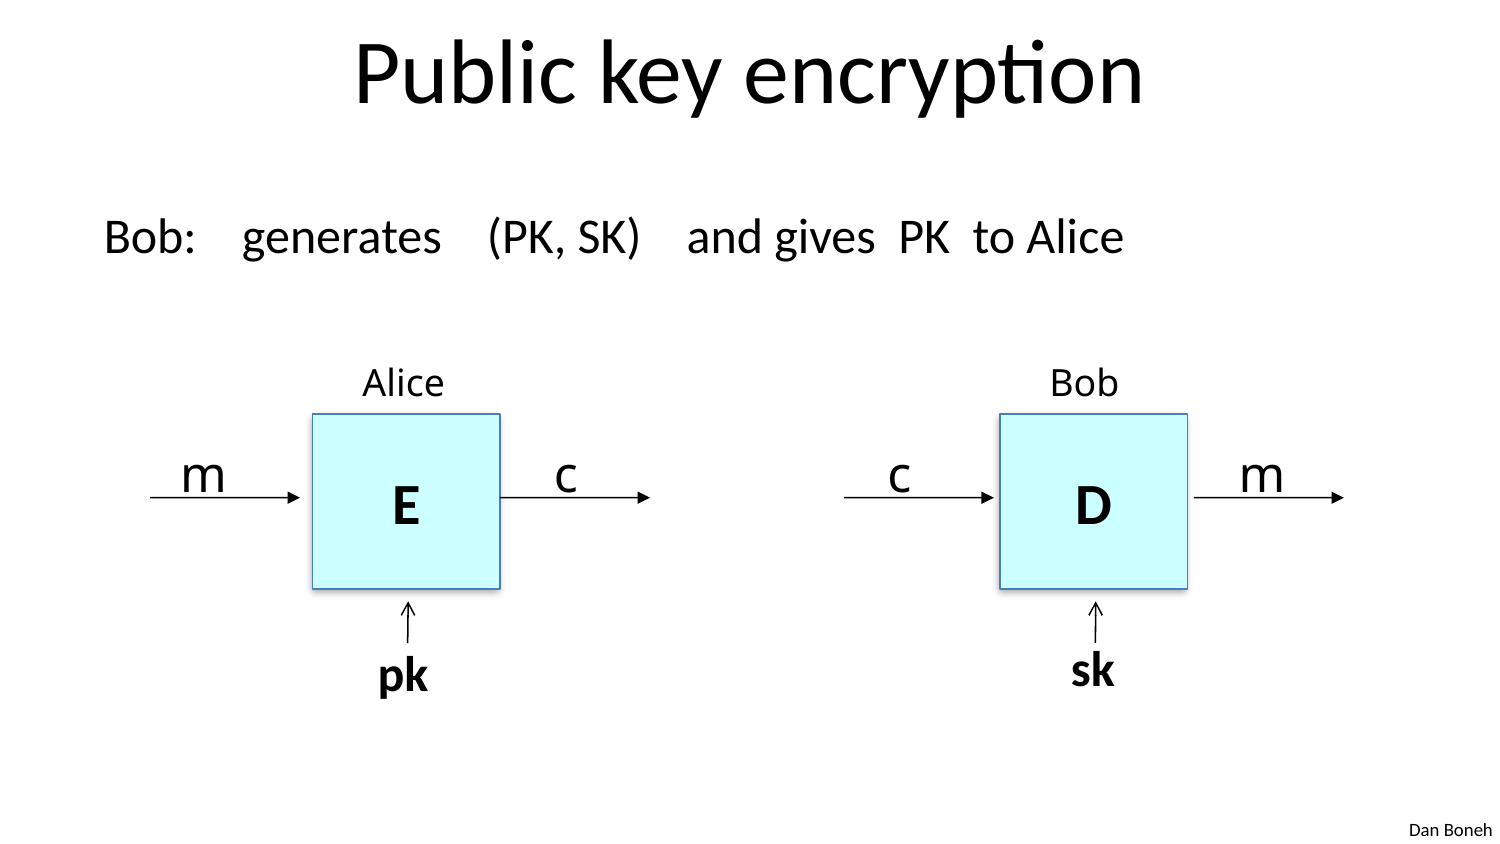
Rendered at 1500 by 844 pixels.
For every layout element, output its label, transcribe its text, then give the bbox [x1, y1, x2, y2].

text_box [242, 491, 301, 504]
text_box c [872, 434, 927, 510]
text_box [593, 491, 650, 504]
text_box [927, 491, 994, 504]
text_box Bob [1034, 351, 1135, 412]
text_box c [539, 434, 593, 510]
text_box Alice [347, 351, 460, 412]
text_box pk [363, 633, 444, 709]
text_box E [312, 413, 501, 590]
text_box sk [1056, 628, 1130, 704]
text_box m [1223, 434, 1300, 510]
text_box [1300, 491, 1344, 504]
title Public key encryption [75, 0, 1425, 138]
text_box m [165, 434, 242, 510]
text_box D [999, 413, 1188, 590]
text_box Bob: generates (PK, SK) and gives PK to Alice [88, 196, 1152, 271]
